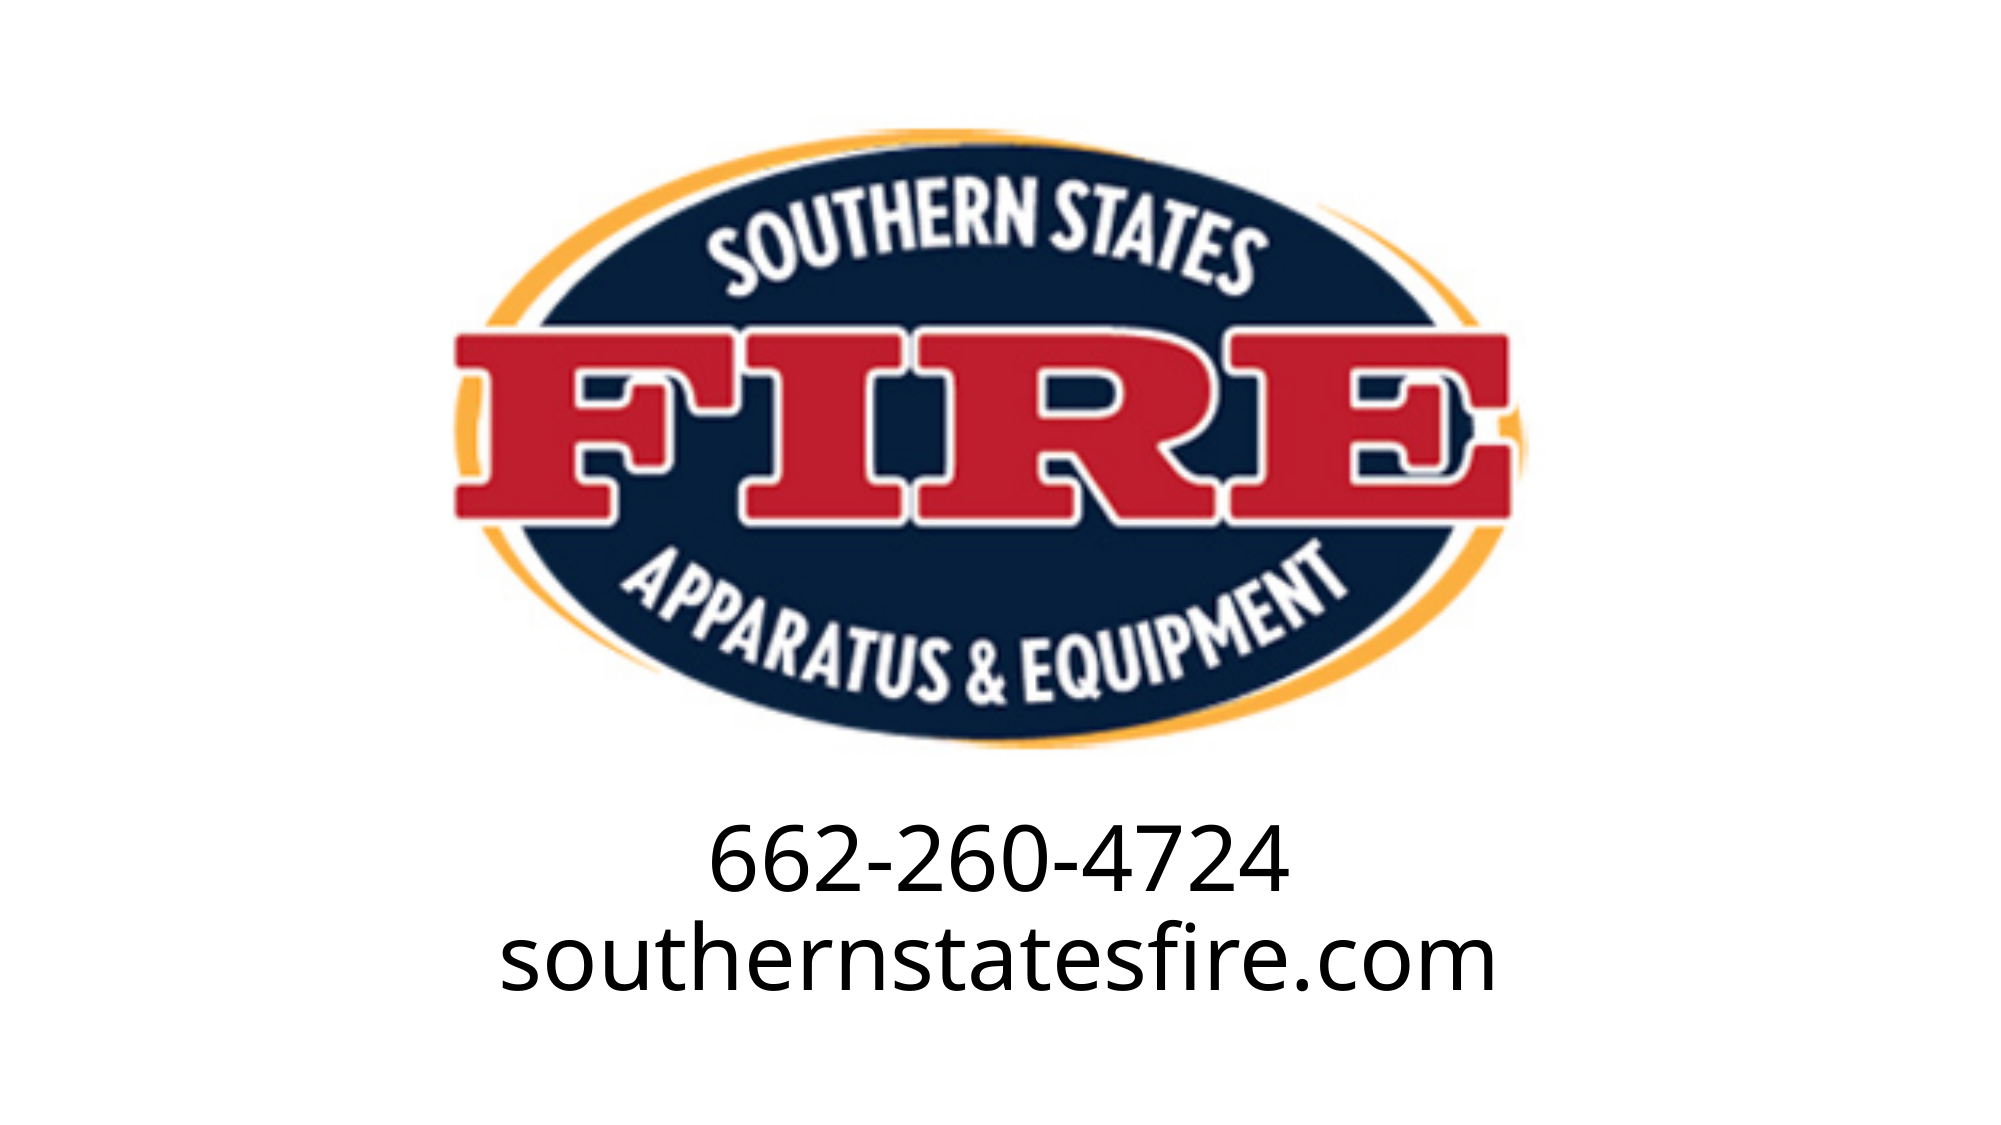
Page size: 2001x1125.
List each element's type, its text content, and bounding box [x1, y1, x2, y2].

title 662-260-4724 southernstatesfire.com [0, 802, 2000, 1021]
picture [426, 66, 1546, 811]
